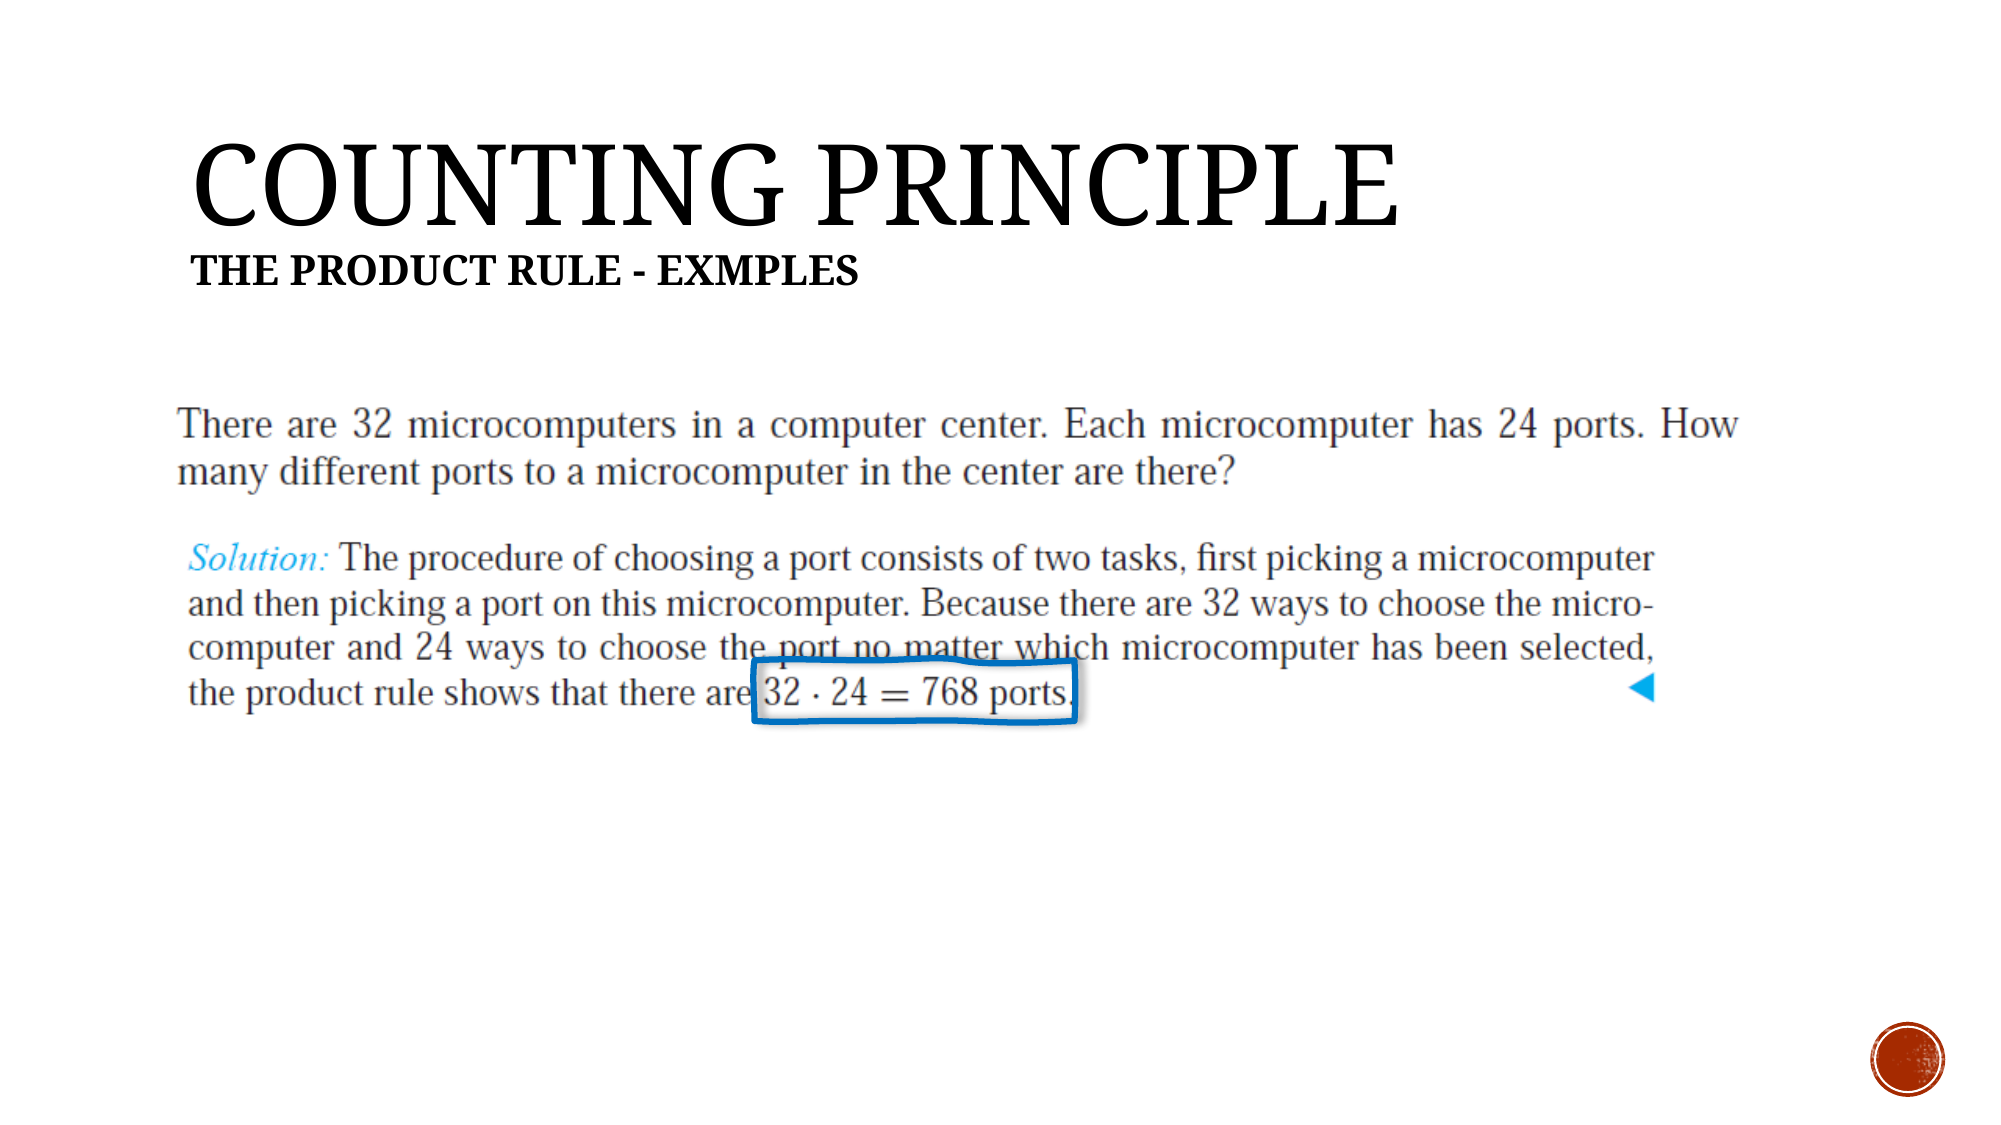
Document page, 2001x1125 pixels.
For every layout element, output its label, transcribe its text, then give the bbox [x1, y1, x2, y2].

picture [175, 519, 1665, 721]
title COUNTING PRINCIPLE the Product RULE - EXMPLES [175, 79, 1826, 344]
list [175, 386, 1754, 506]
